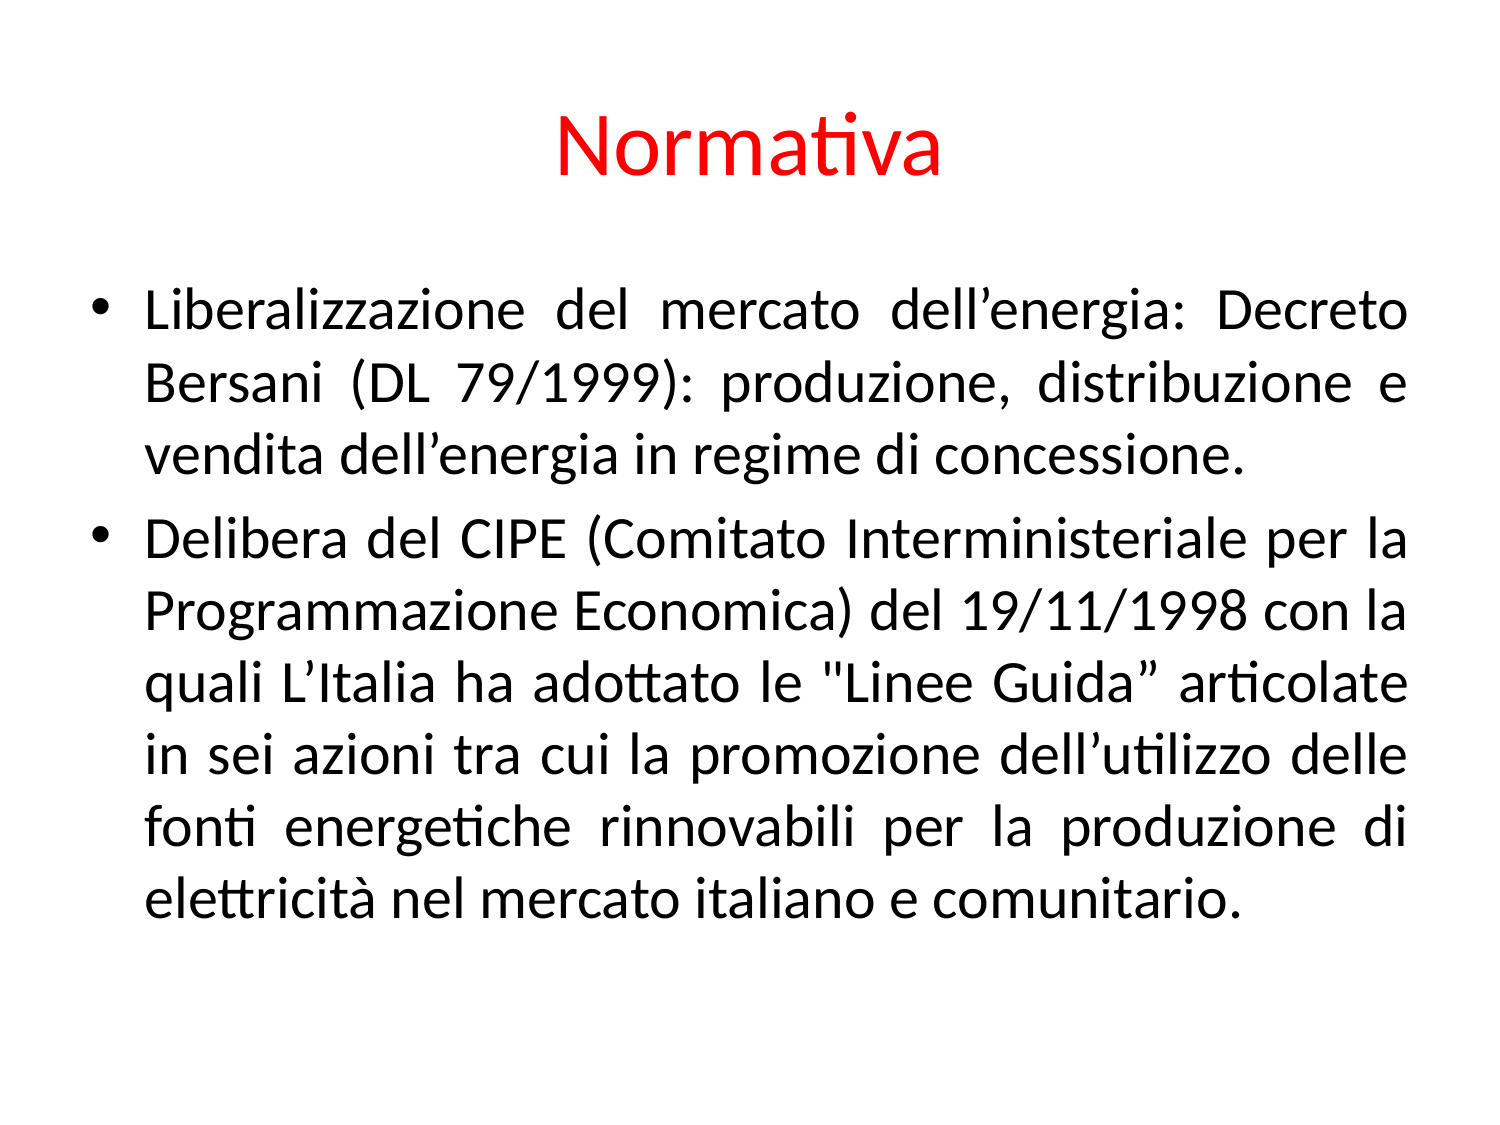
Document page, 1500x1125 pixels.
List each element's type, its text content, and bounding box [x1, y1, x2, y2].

list Liberalizzazione del mercato dell’energia: Decreto Bersani (DL 79/1999): produzione, distribuzione e vendita dell’energia in regime di concessione. Delibera del CIPE (Comitato Interministeriale per la Programmazione Economica) del 19/11/1998 con la quali L’Italia ha adottato le "Linee Guida” articolate in sei azioni tra cui la promozione dell’utilizzo delle fonti energetiche rinnovabili per la produzione di elettricità nel mercato italiano e comunitario. [75, 262, 1425, 1005]
title Normativa [75, 45, 1425, 233]
